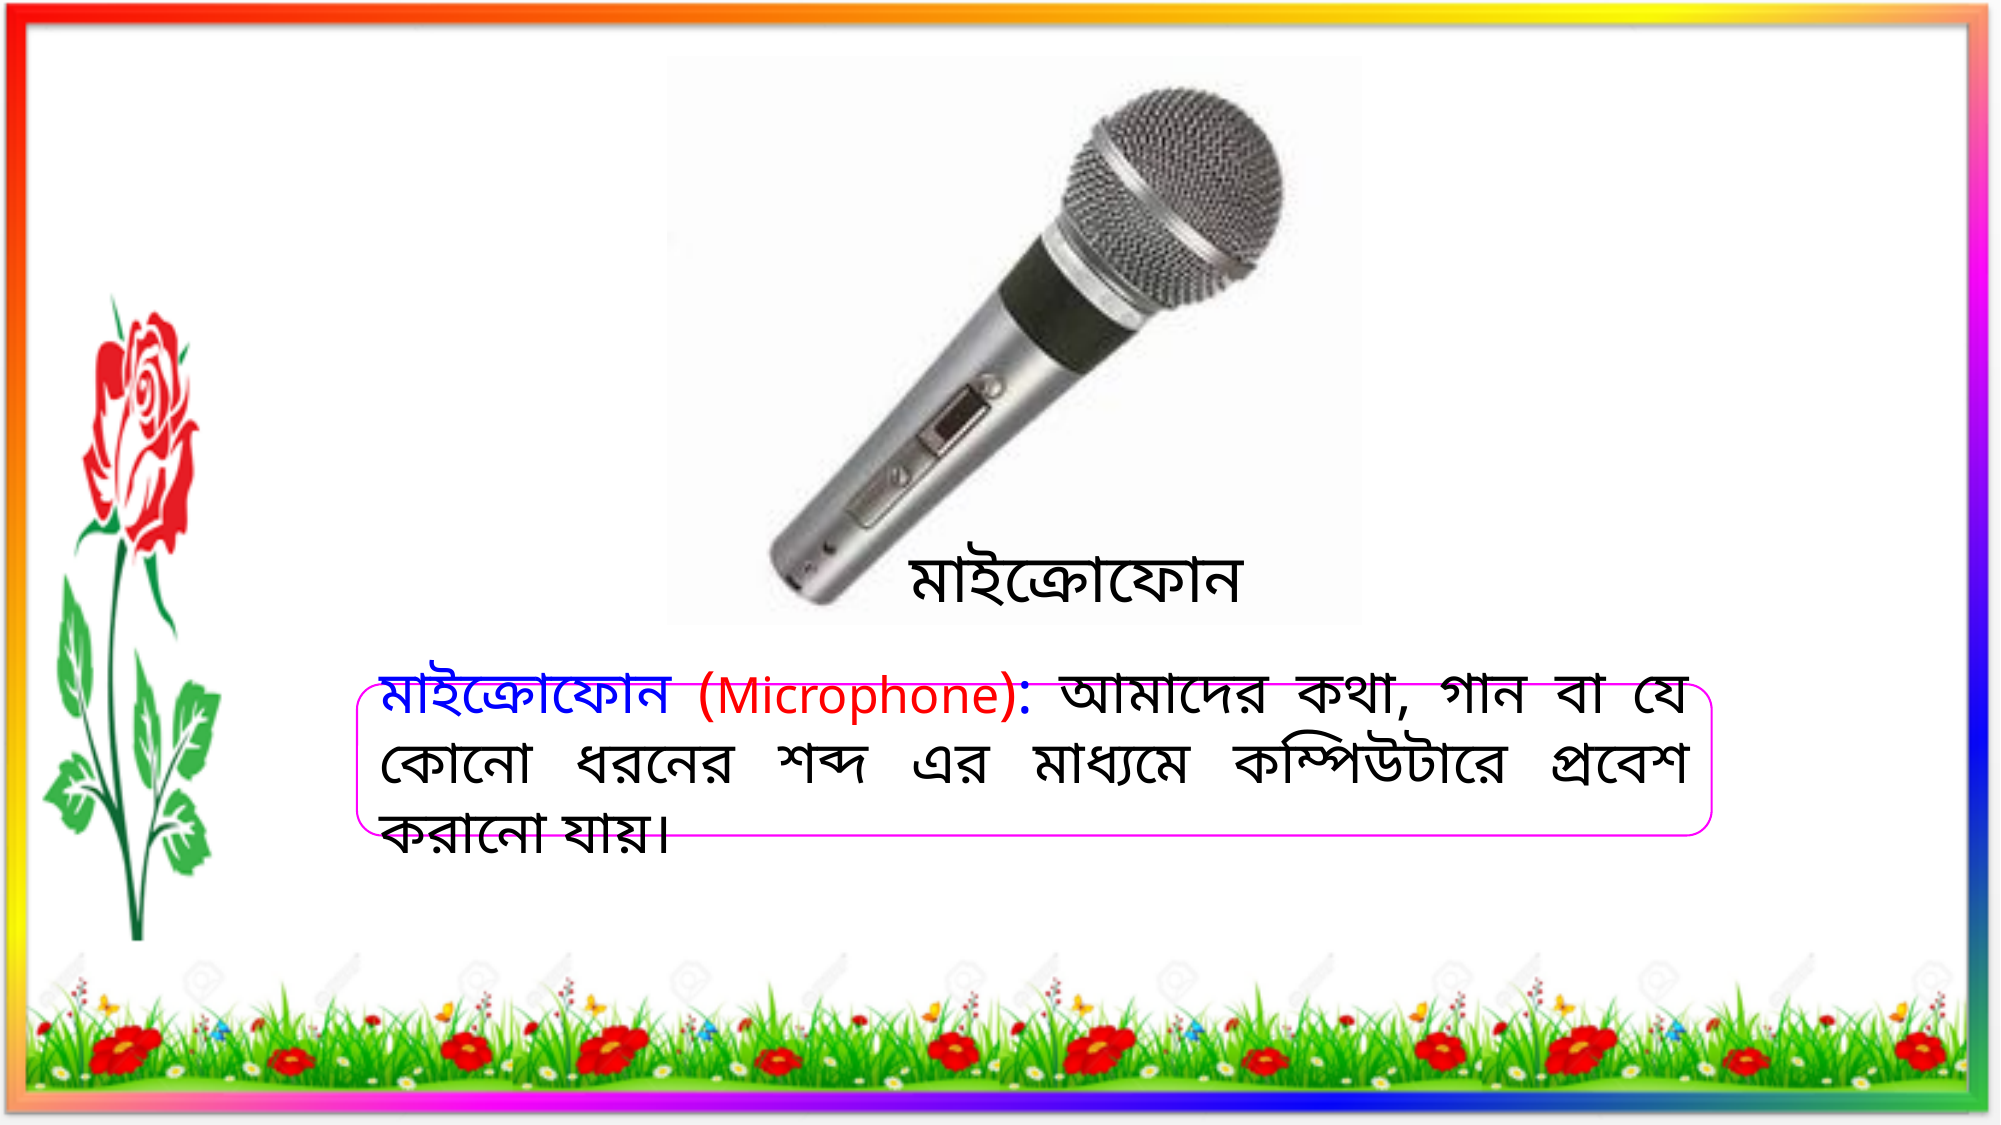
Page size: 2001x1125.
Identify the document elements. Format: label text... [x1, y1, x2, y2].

picture [0, 0, 2001, 1125]
text_box মাইক্রোফোন (Microphone): আমাদের কথা, গান বা যে কোনো ধরনের শব্দ এর মাধ্যমে কম্পিউটারে প্রবেশ করানো যায়। [355, 683, 1713, 837]
